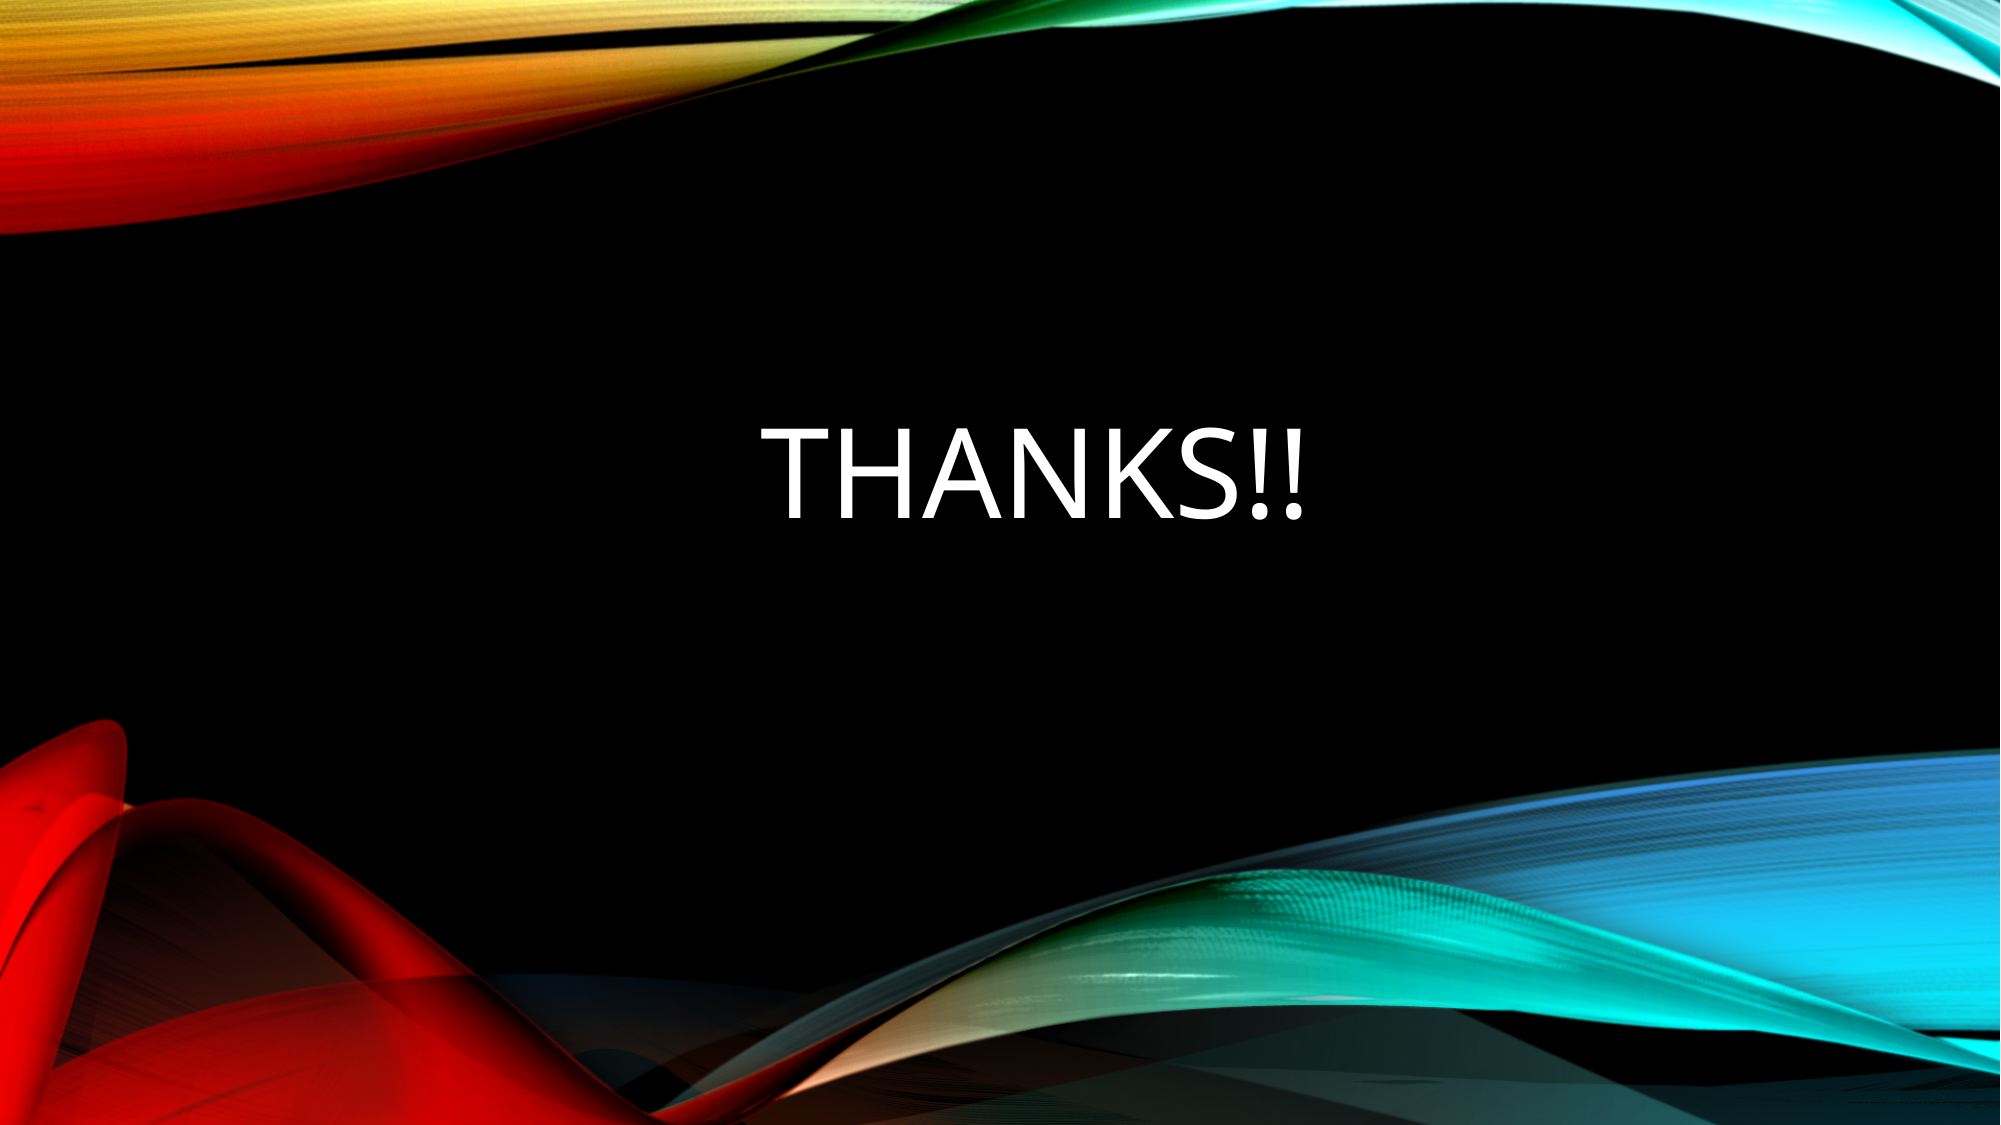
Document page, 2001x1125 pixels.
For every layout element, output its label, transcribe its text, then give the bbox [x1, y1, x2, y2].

title Thanks!! [745, 314, 1418, 554]
picture [0, 0, 2000, 237]
picture [0, 717, 2000, 1125]
